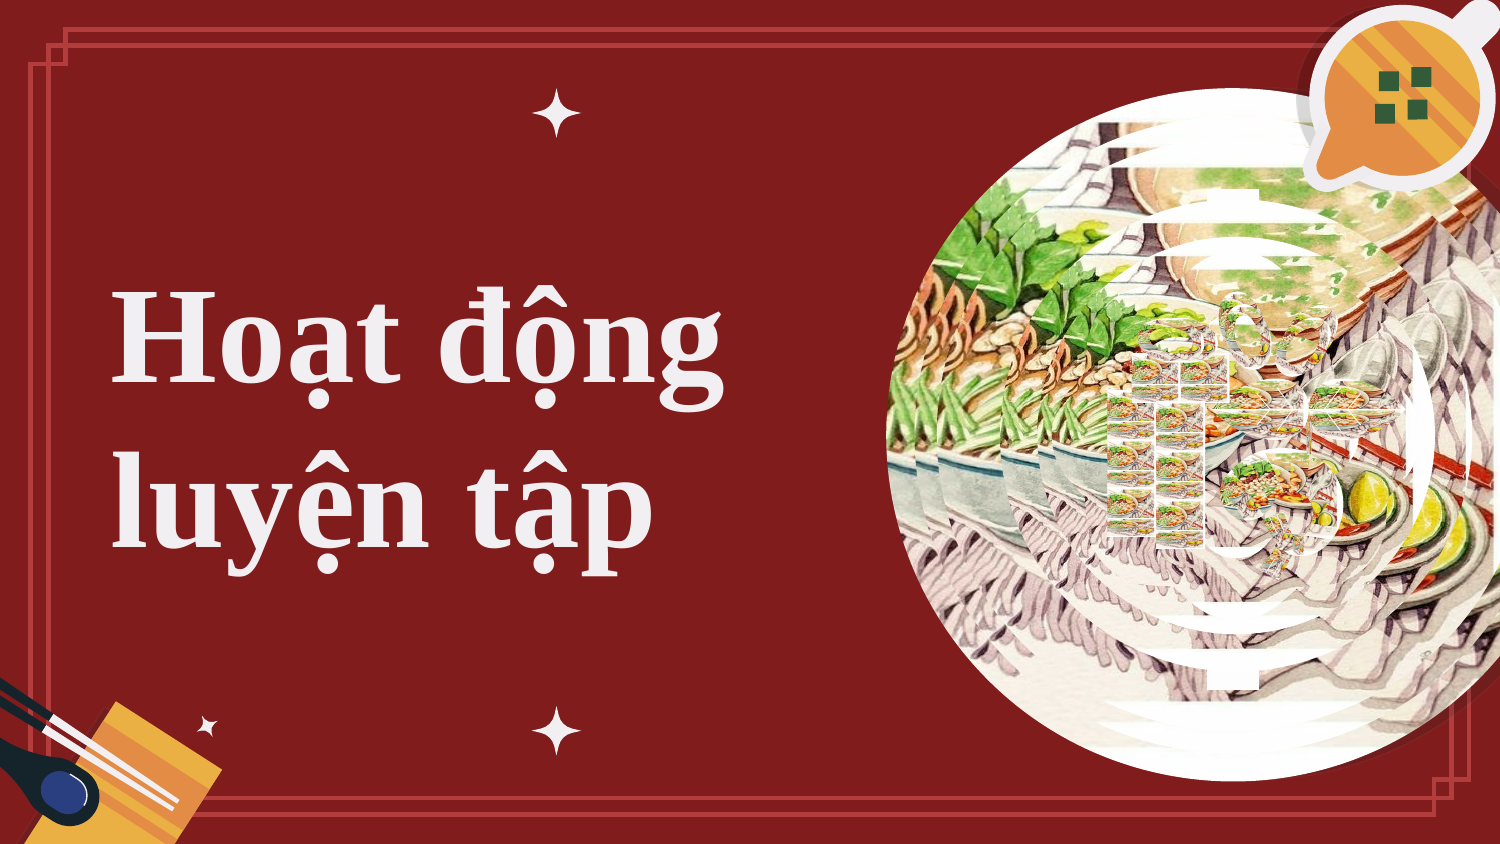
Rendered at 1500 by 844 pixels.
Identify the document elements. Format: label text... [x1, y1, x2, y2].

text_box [1274, 2, 1500, 190]
text_box [531, 706, 582, 756]
text_box [531, 88, 582, 138]
title Hoạt động luyện tập [95, 353, 849, 468]
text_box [0, 616, 226, 844]
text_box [854, 87, 1500, 782]
